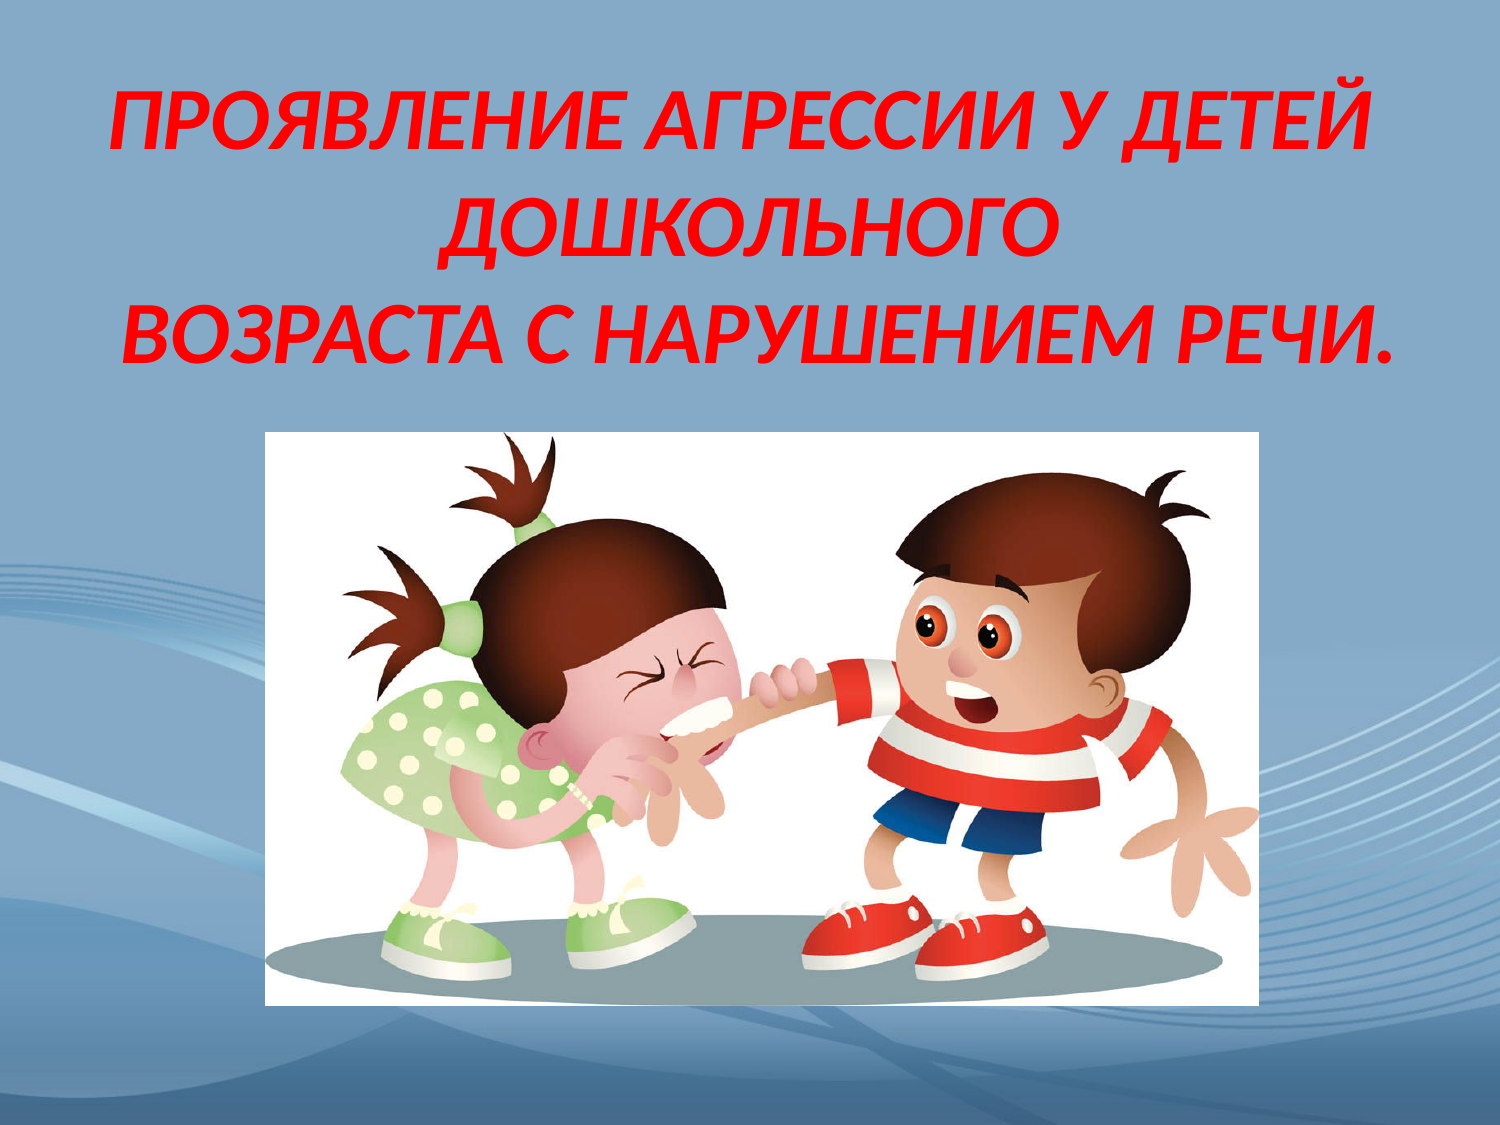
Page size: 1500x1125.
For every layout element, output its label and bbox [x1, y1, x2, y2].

list [265, 432, 1259, 1006]
picture [0, 0, 1500, 1125]
